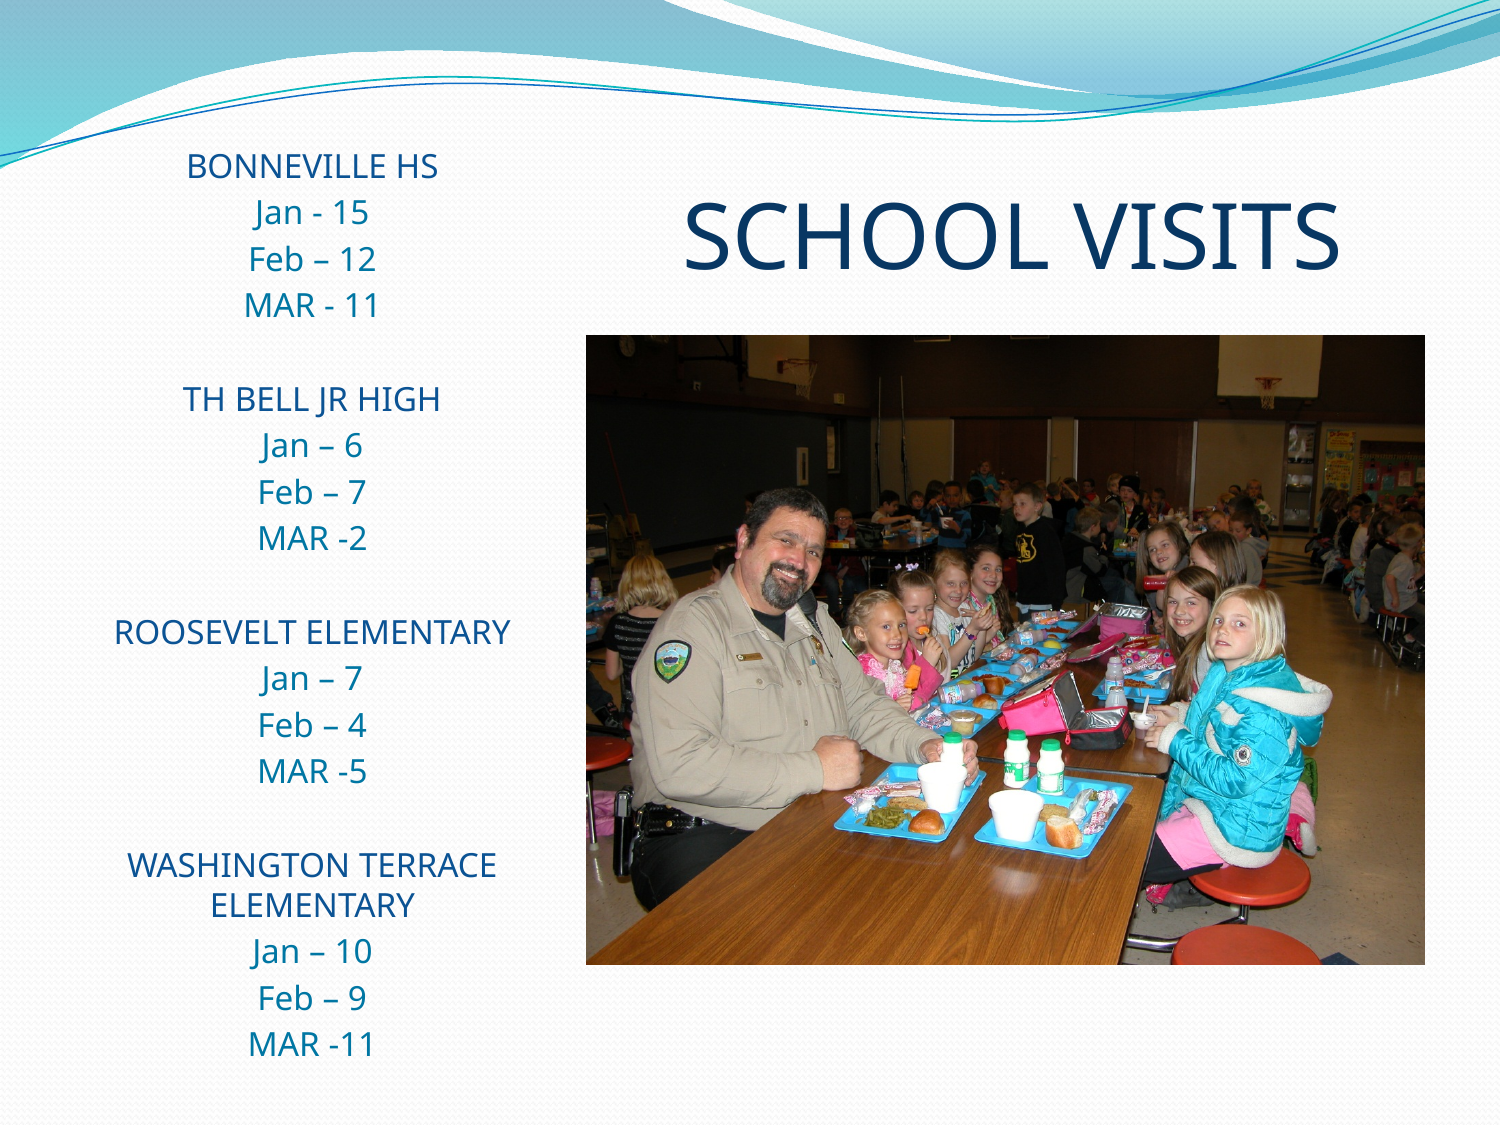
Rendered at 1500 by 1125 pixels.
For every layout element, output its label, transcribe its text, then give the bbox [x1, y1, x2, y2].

list BONNEVILLE HS Jan - 15 Feb – 12 MAR - 11 TH BELL JR HIGH Jan – 6 Feb – 7 MAR -2 ROOSEVELT ELEMENTARY Jan – 7 Feb – 4 MAR -5 WASHINGTON TERRACE ELEMENTARY Jan – 10 Feb – 9 MAR -11 [62, 137, 563, 900]
title SCHOOL VISITS [587, 174, 1438, 288]
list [586, 335, 1426, 965]
